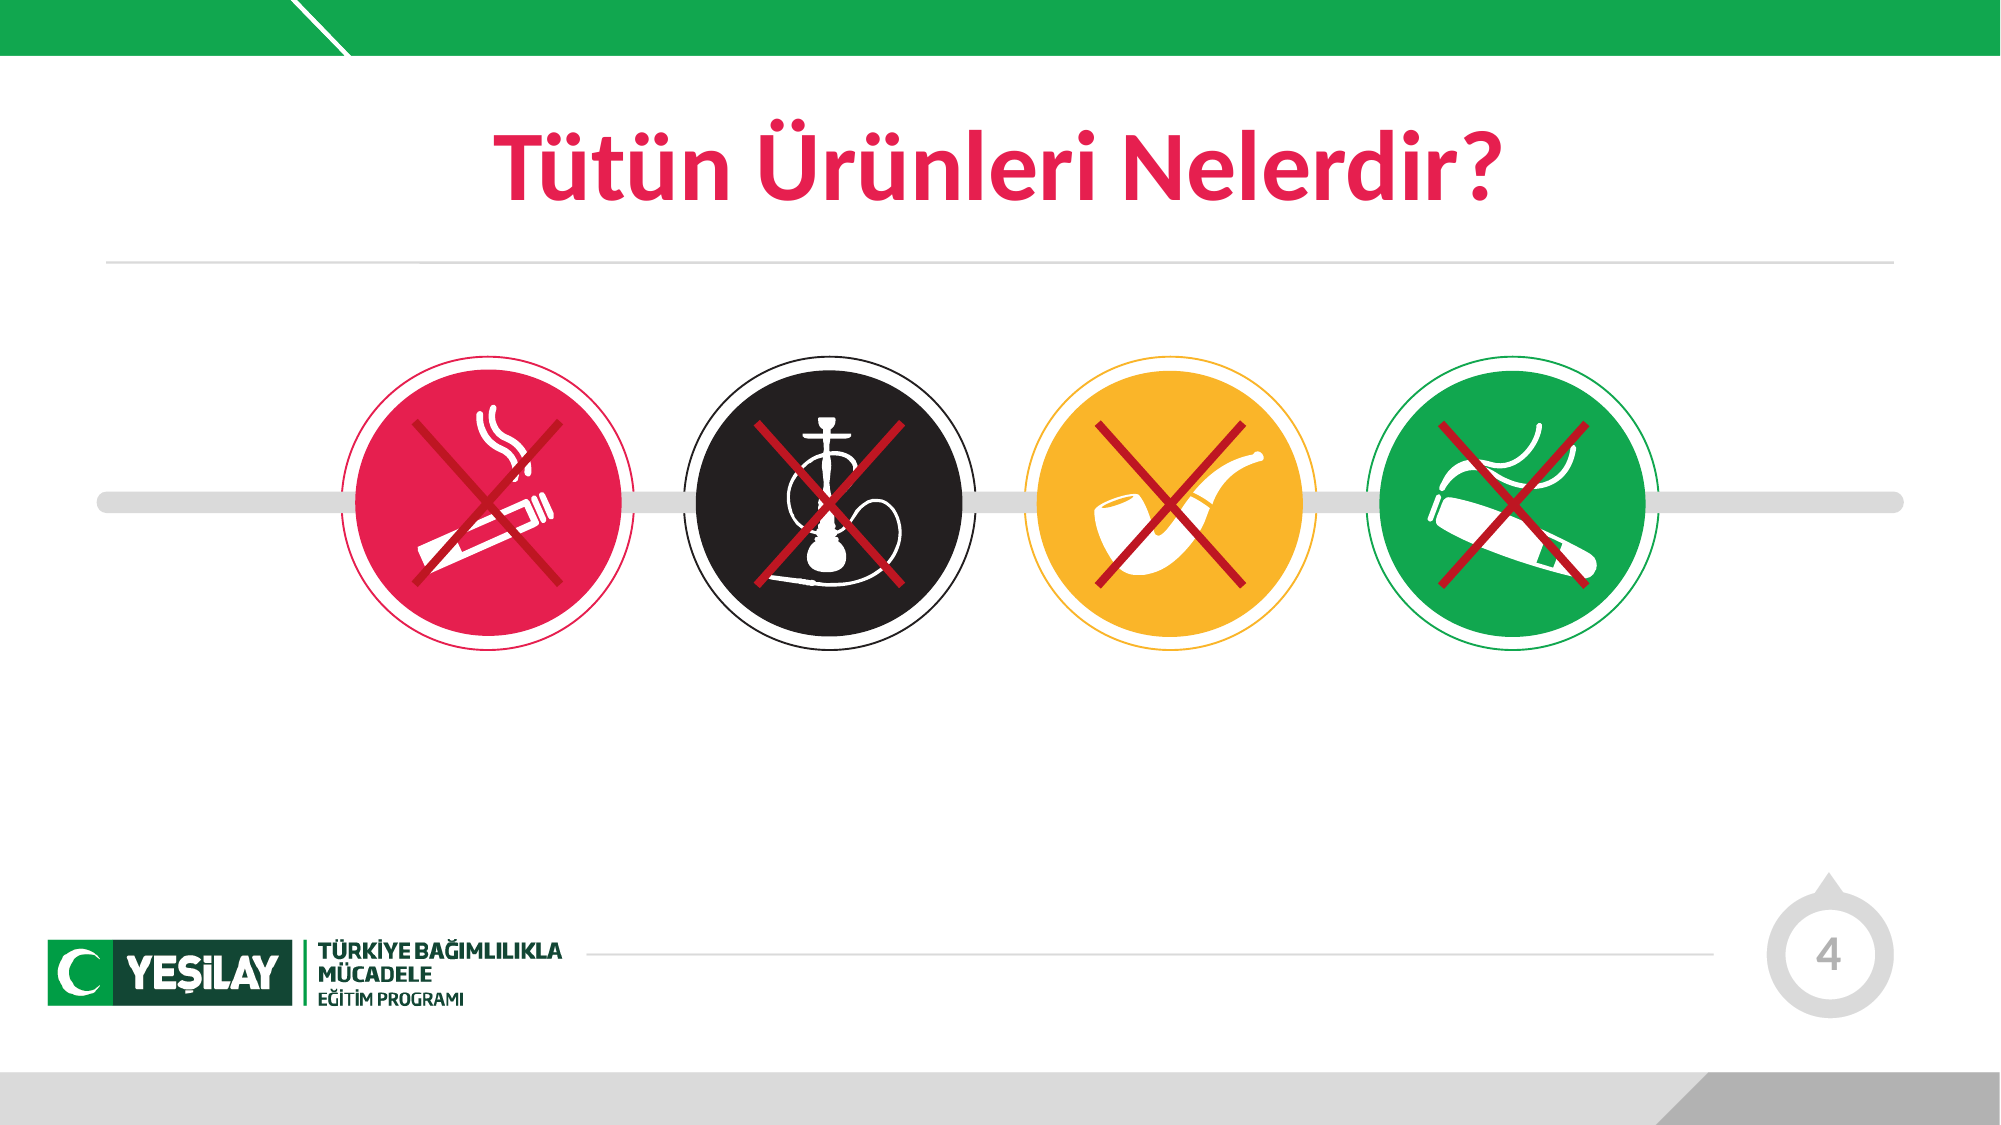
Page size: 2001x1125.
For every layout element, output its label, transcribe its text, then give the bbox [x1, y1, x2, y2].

picture [0, 872, 2000, 1125]
text_box Tütün Ürünleri Nelerdir? [478, 93, 1522, 228]
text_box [1379, 370, 1646, 637]
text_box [355, 369, 622, 636]
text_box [1036, 370, 1303, 637]
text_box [0, 0, 2000, 56]
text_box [695, 370, 963, 637]
picture [340, 355, 1660, 651]
text_box [96, 491, 340, 514]
text_box [1660, 491, 1904, 514]
